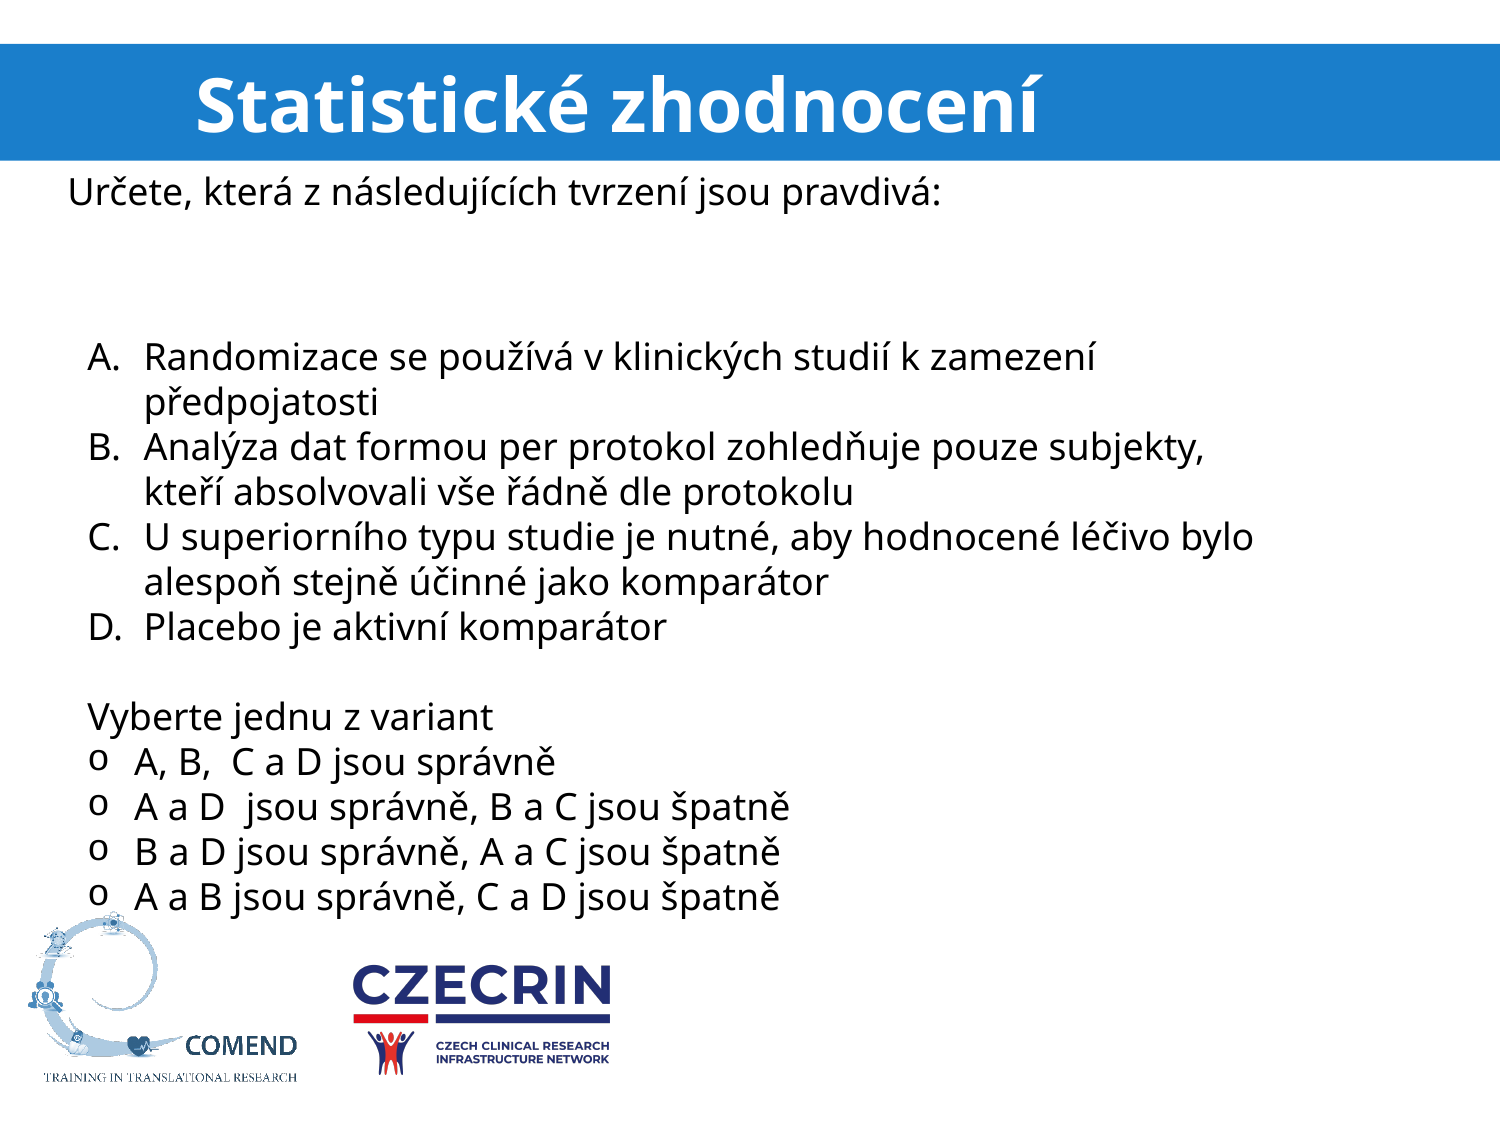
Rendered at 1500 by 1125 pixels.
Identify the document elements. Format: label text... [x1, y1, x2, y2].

text_box Statistické zhodnocení [0, 43, 1500, 161]
text_box Randomizace se používá v klinických studií k zamezení předpojatosti Analýza dat formou per protokol zohledňuje pouze subjekty, kteří absolvovali vše řádně dle protokolu U superiorního typu studie je nutné, aby hodnocené léčivo bylo alespoň stejně účinné jako komparátor Placebo je aktivní komparátor Vyberte jednu z variant A, B, C a D jsou správně A a D jsou správně, B a C jsou špatně B a D jsou správně, A a C jsou špatně A a B jsou správně, C a D jsou špatně [72, 280, 1309, 926]
text_box Určete, která z následujících tvrzení jsou pravdivá: [52, 160, 1500, 221]
picture [24, 895, 310, 1097]
picture [327, 935, 636, 1106]
